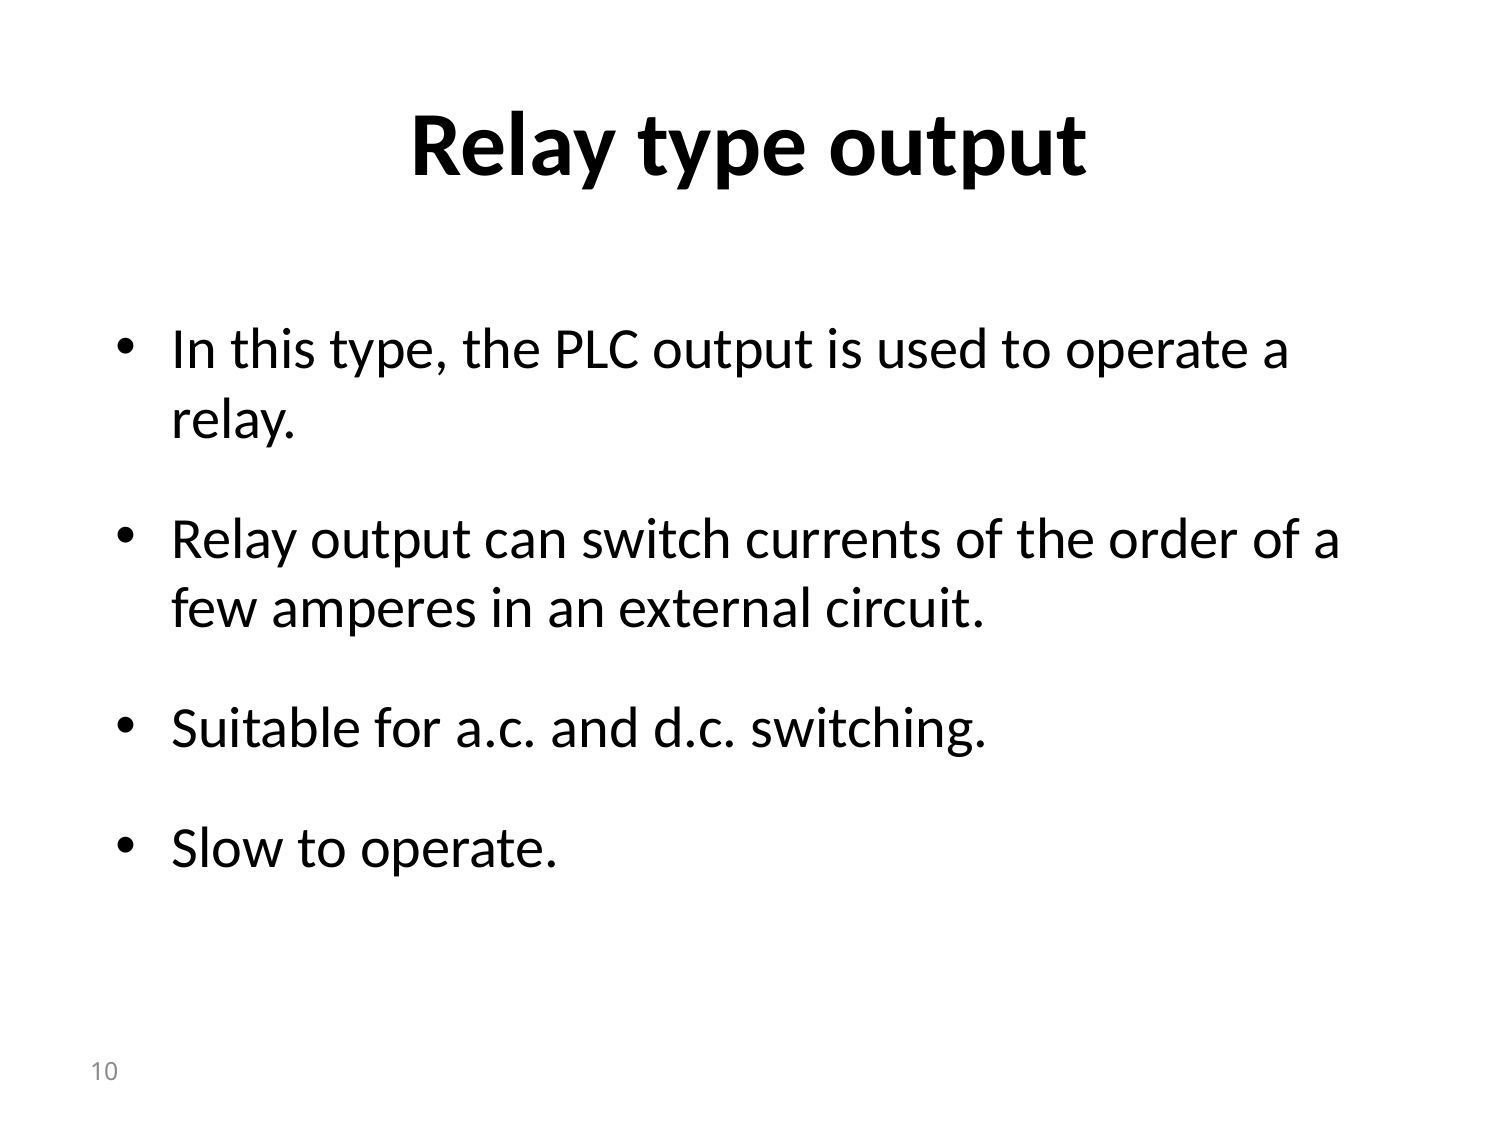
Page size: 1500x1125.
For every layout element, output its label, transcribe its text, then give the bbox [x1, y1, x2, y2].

title Relay type output [75, 45, 1425, 233]
slide_number 10 [75, 1042, 425, 1103]
list In this type, the PLC output is used to operate a relay. Relay output can switch currents of the order of a few amperes in an external circuit. Suitable for a.c. and d.c. switching. Slow to operate. [100, 302, 1400, 988]
